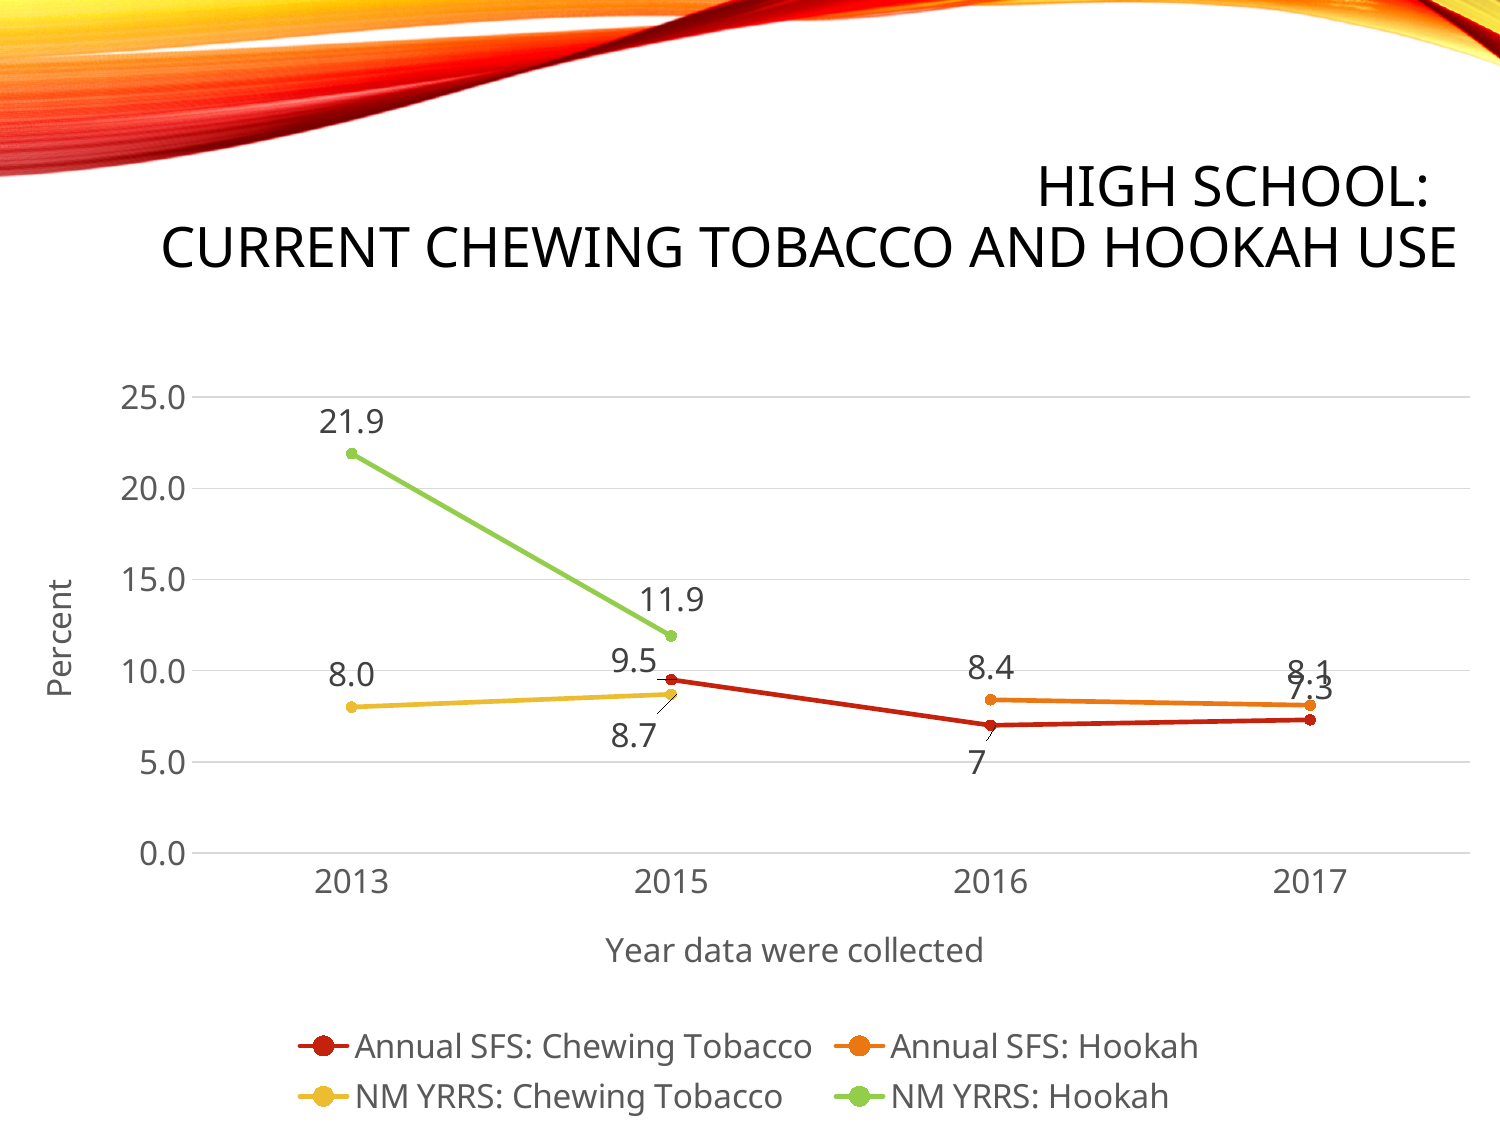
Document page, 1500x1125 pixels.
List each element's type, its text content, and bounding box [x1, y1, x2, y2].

picture [0, 0, 1500, 178]
chart [0, 359, 1500, 1125]
title High School: Current Chewing Tobacco and Hookah Use [97, 125, 1475, 313]
